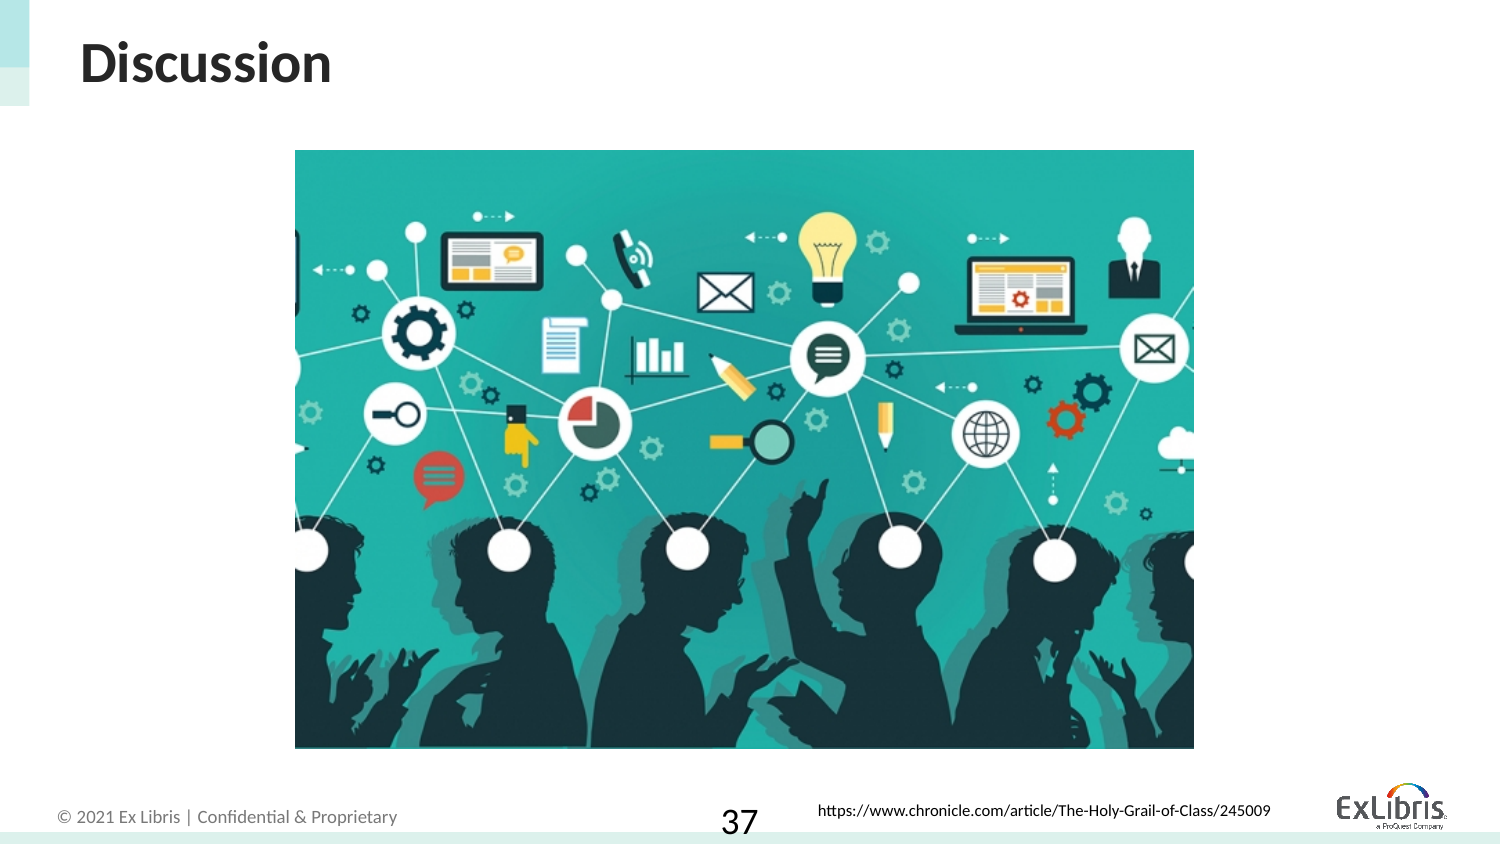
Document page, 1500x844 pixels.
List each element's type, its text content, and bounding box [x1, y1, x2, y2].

slide_number 37 [705, 789, 795, 844]
text_box https://www.chronicle.com/article/The-Holy-Grail-of-Class/245009 [803, 792, 1306, 828]
picture [1337, 783, 1447, 830]
title Discussion [64, 11, 1447, 107]
picture [294, 149, 1194, 749]
